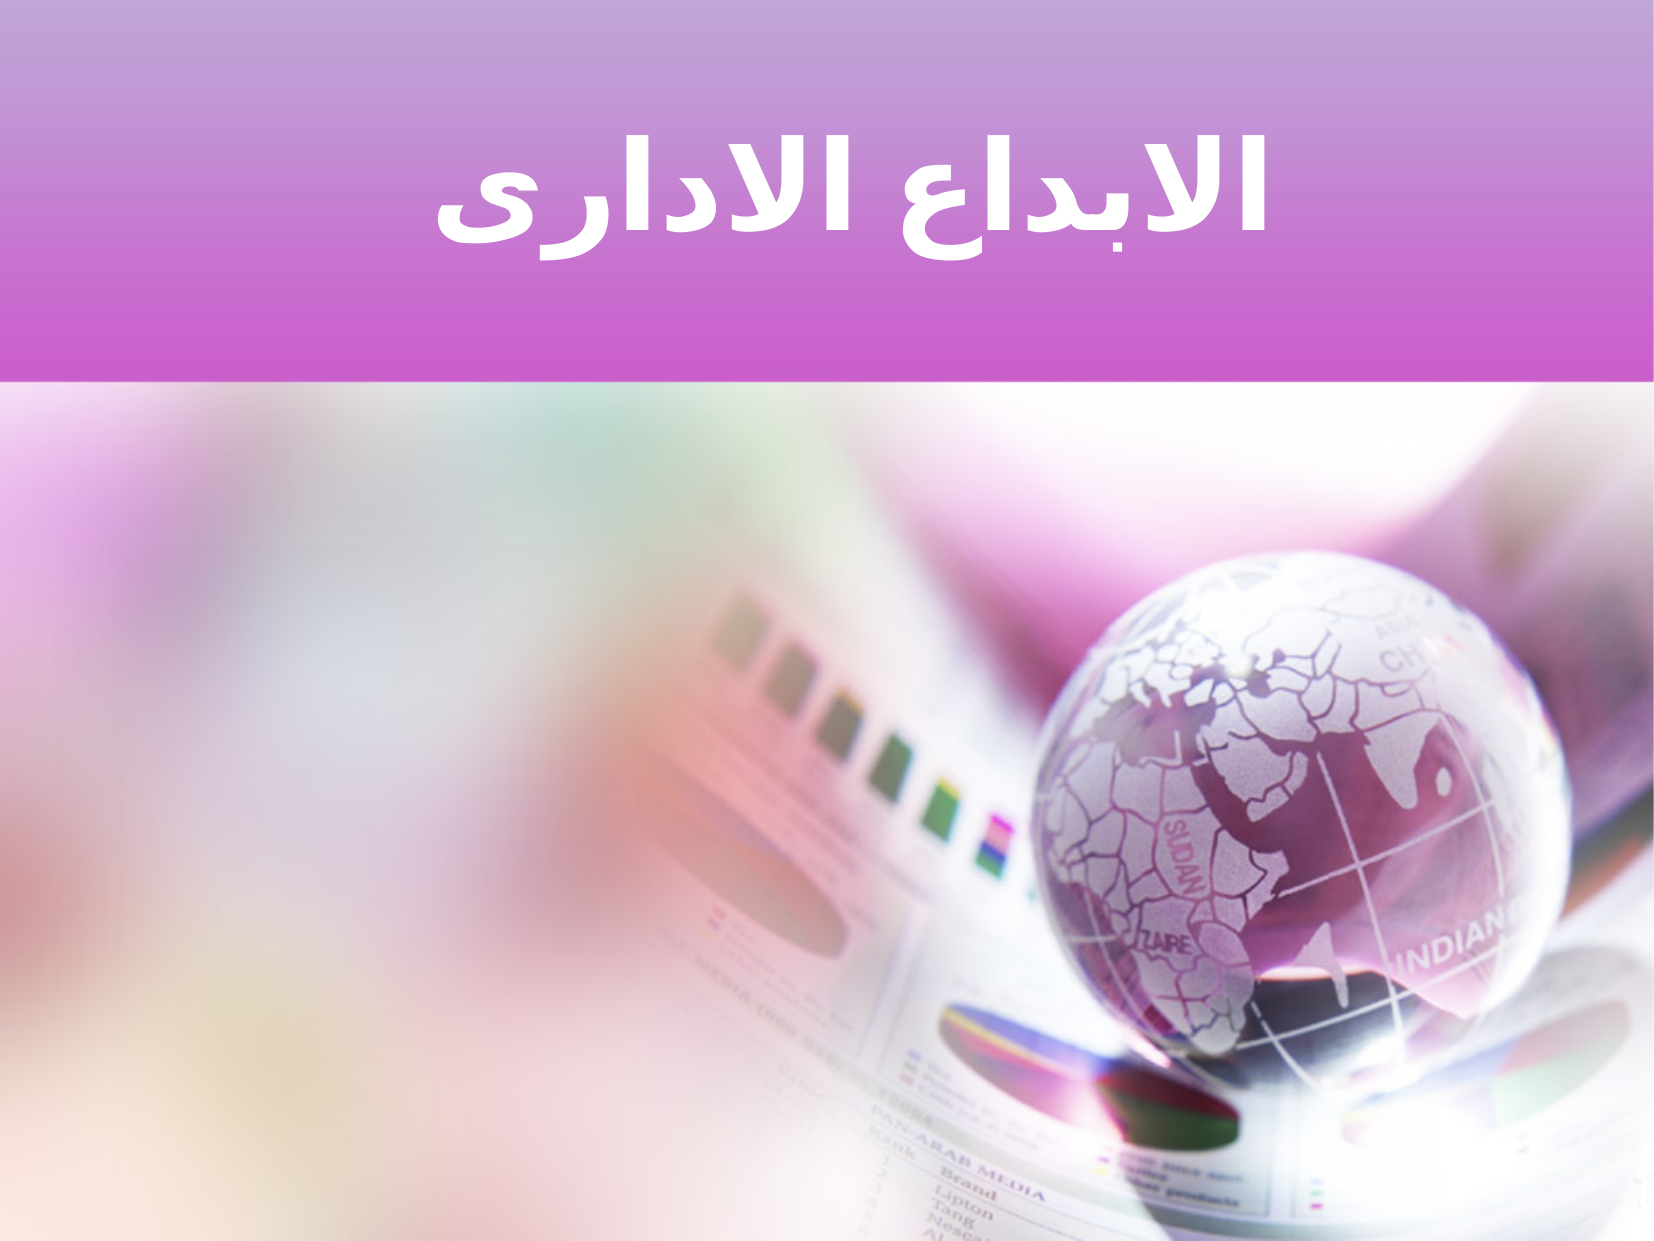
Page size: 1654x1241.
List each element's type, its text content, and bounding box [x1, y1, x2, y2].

picture [0, 0, 1654, 1241]
title الابداع الادارى [109, 78, 1598, 293]
